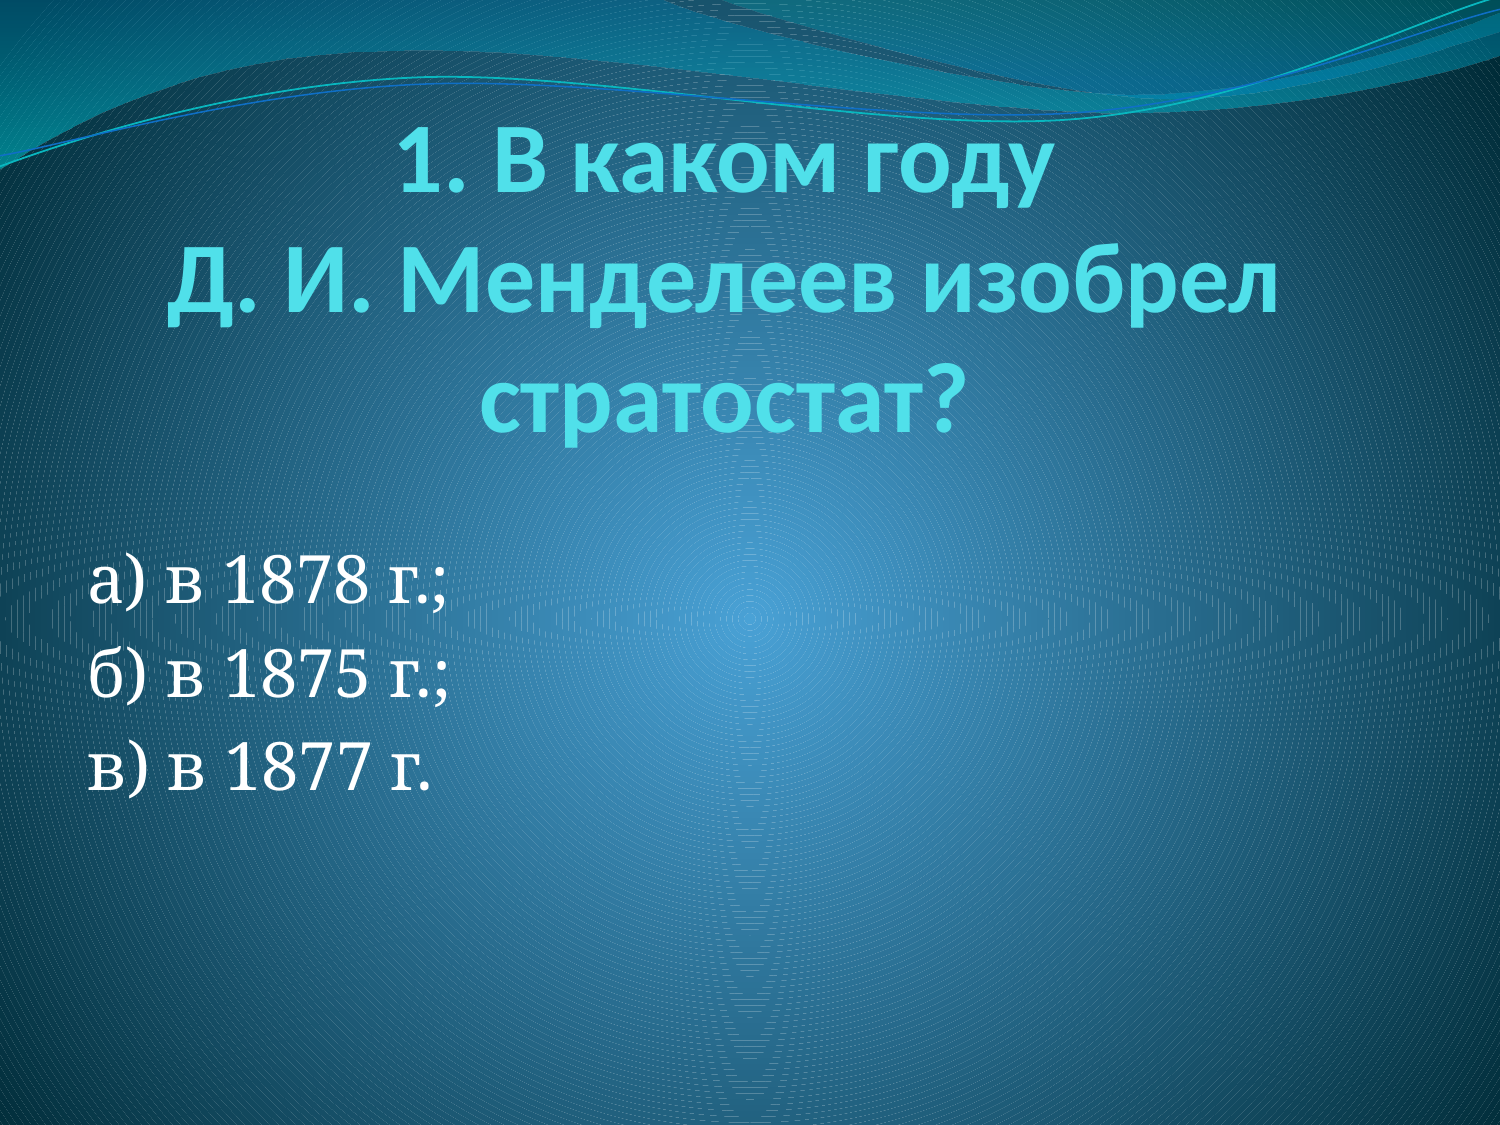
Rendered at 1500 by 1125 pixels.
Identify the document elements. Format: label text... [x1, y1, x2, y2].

title 1. В каком году Д. И. Менделеев изобрел стратостат? [82, 152, 1370, 453]
subtitle а) в 1878 г.; б) в 1875 г.; в) в 1877 г. [87, 529, 1376, 818]
